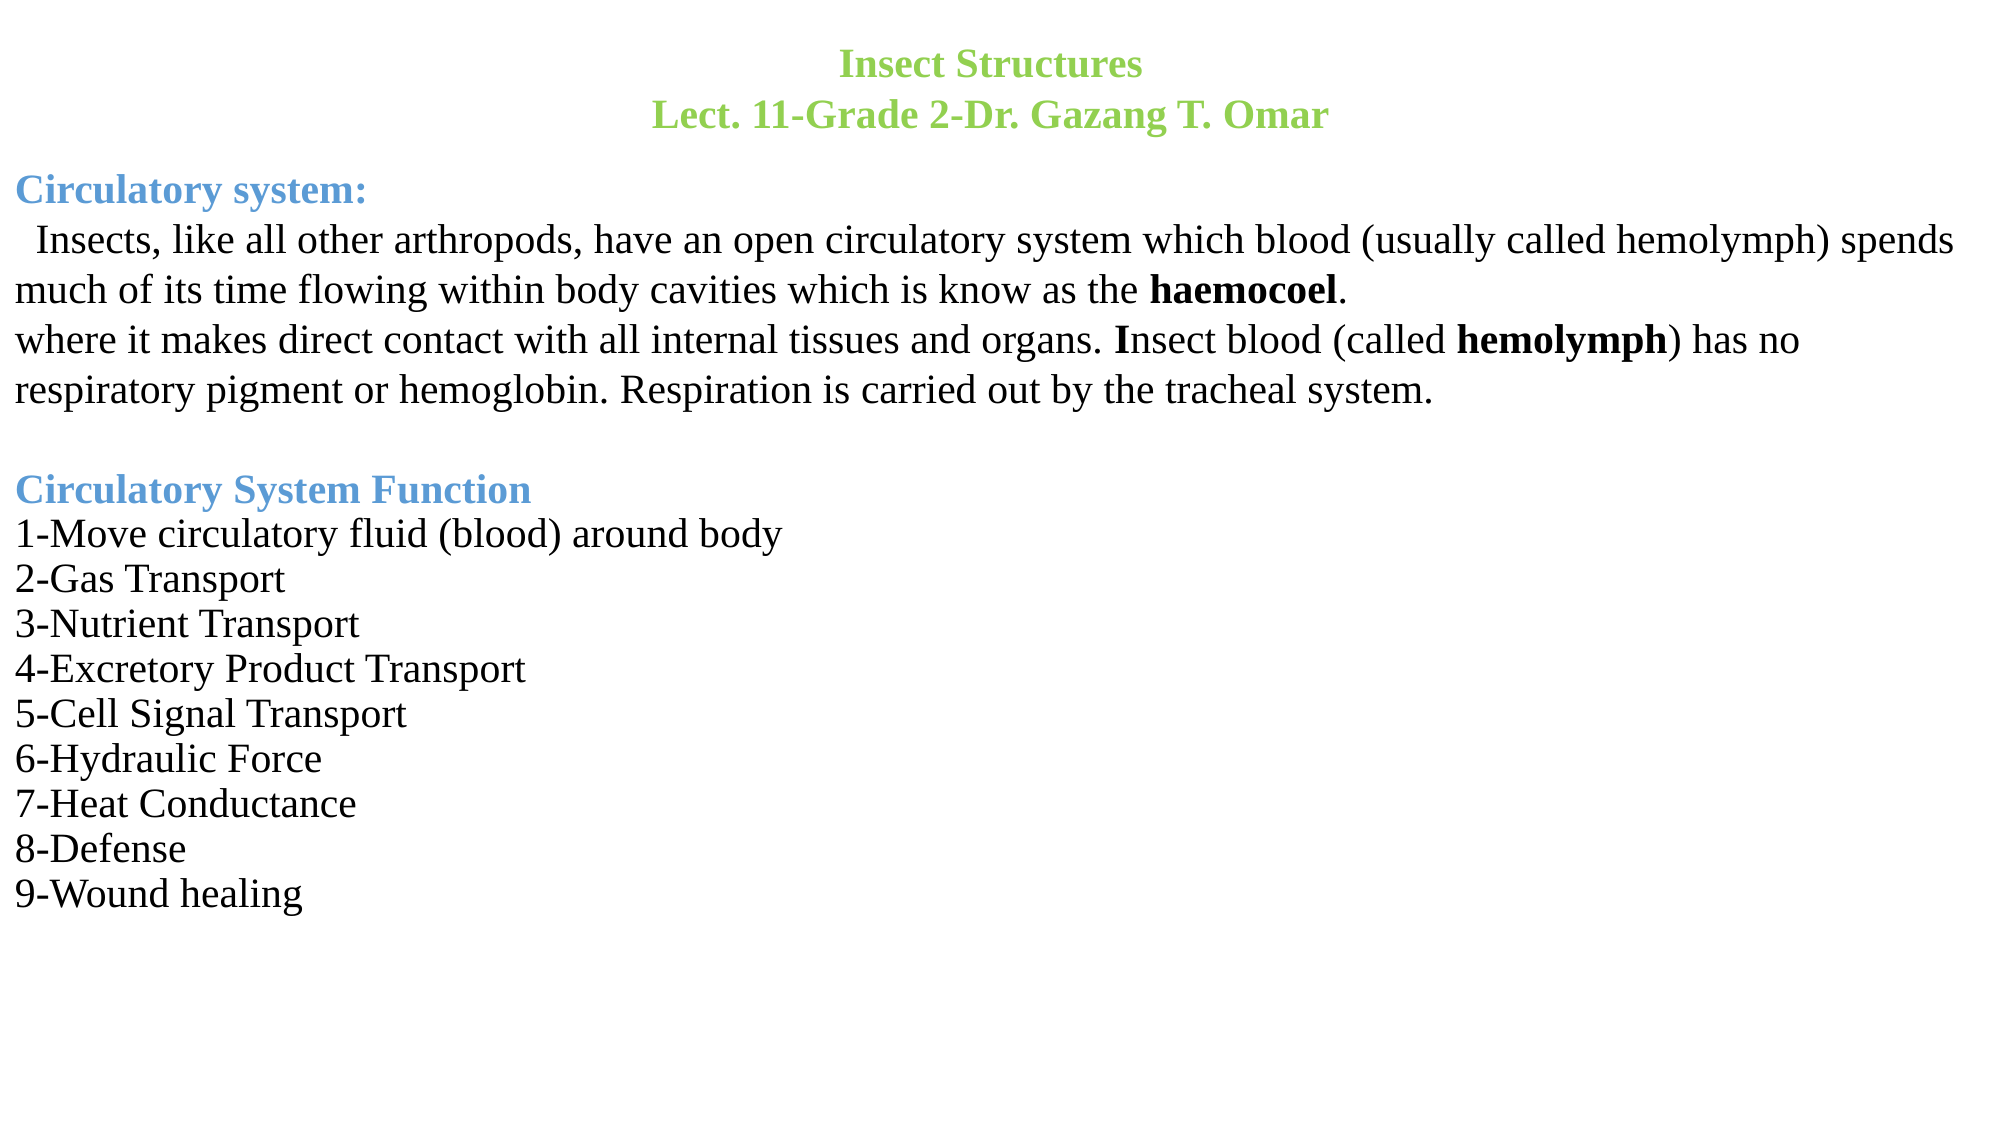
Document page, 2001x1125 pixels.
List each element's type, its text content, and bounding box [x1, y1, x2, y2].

text_box Insect Structures Lect. 11-Grade 2-Dr. Gazang T. Omar Circulatory system: Insects, like all other arthropods, have an open circulatory system which blood (usually called hemolymph) spends much of its time flowing within body cavities which is know as the haemocoel. where it makes direct contact with all internal tissues and organs. Insect blood (called hemolymph) has no respiratory pigment or hemoglobin. Respiration is carried out by the tracheal system. Circulatory System Function 1-Move circulatory fluid (blood) around body 2-Gas Transport 3-Nutrient Transport 4-Excretory Product Transport 5-Cell Signal Transport 6-Hydraulic Force 7-Heat Conductance 8-Defense 9-Wound healing [0, 28, 1982, 1092]
